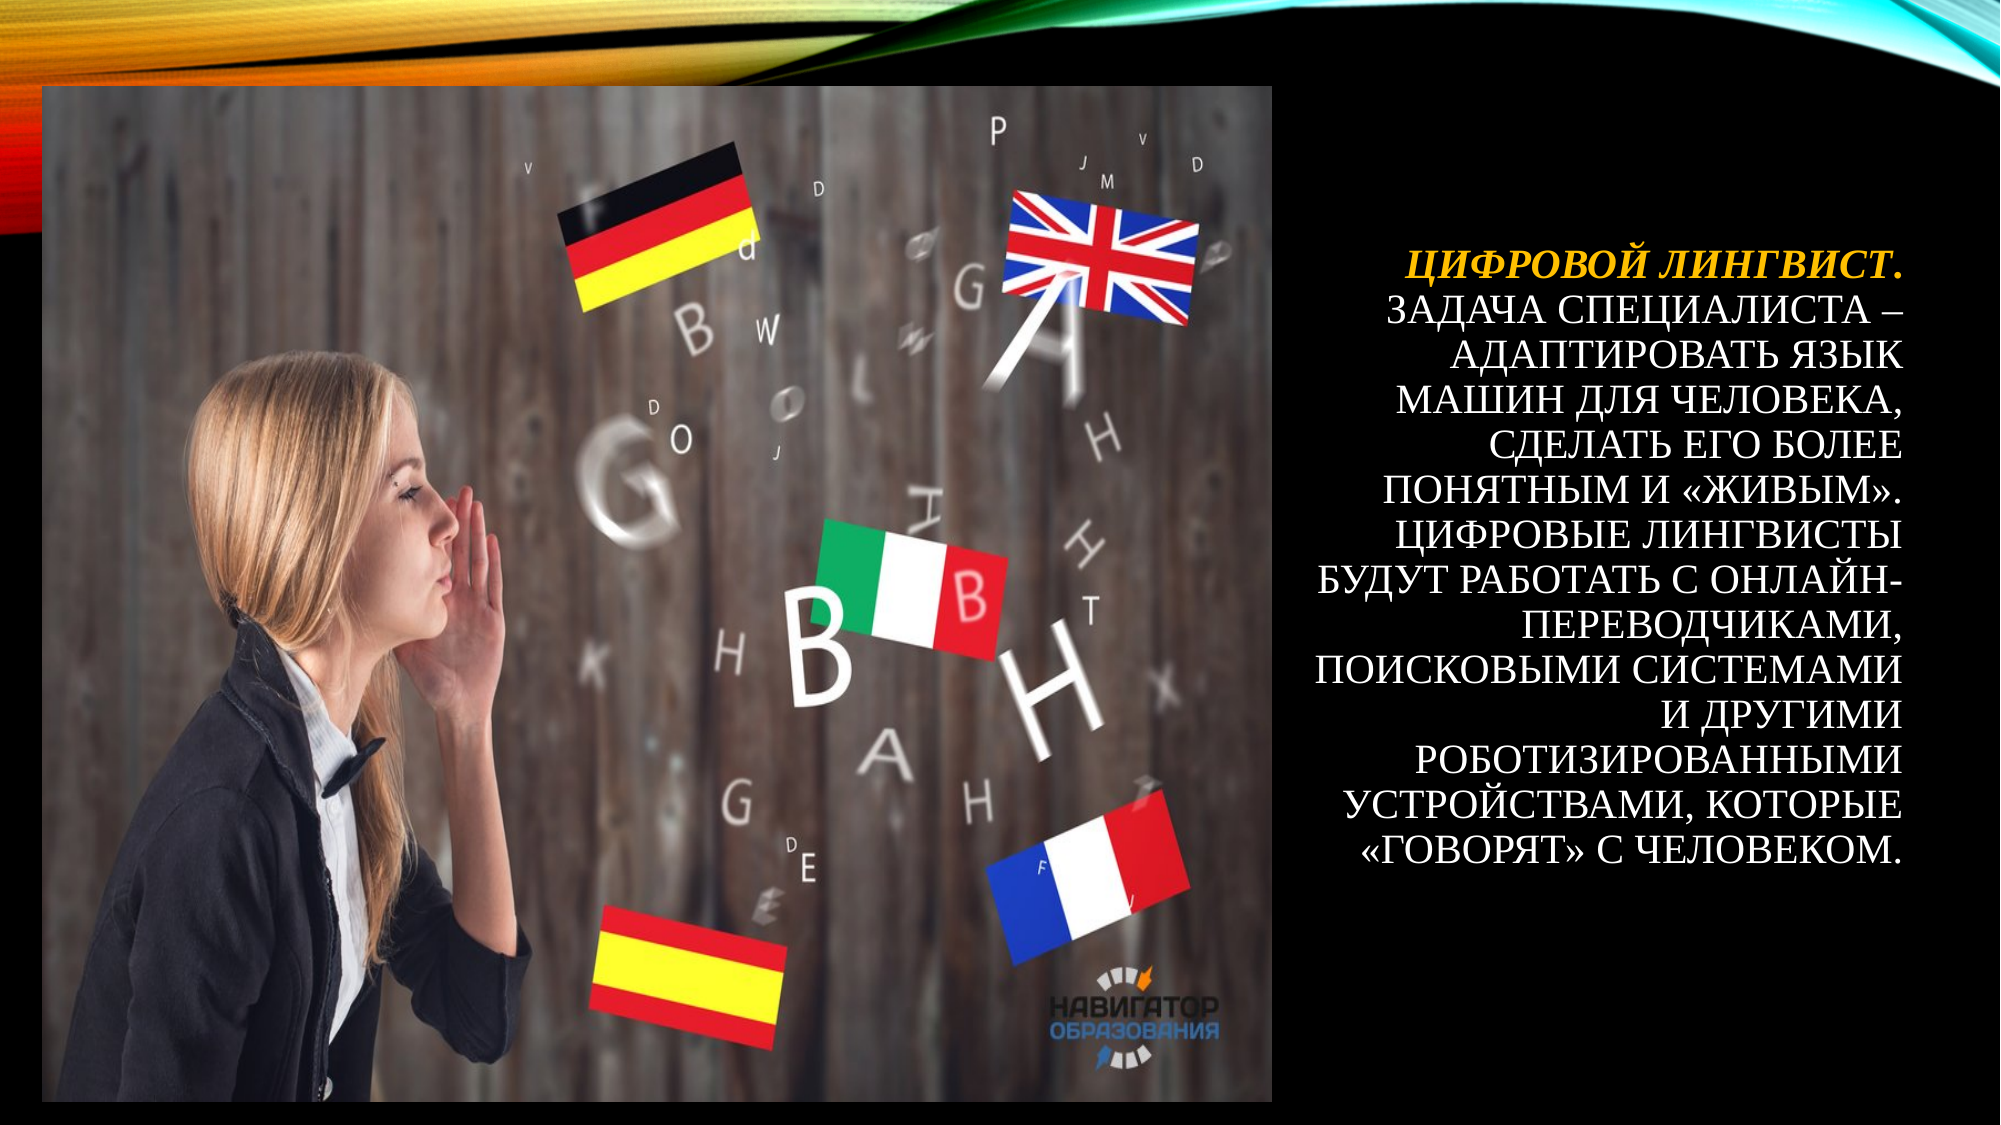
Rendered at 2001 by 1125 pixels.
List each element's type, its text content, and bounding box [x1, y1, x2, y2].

picture [0, 0, 2000, 1102]
title Цифровой лингвист. Задача специалиста – адаптировать язык машин для человека, сделать его более понятным и «живым». Цифровые лингвисты будут работать с онлайн-переводчиками, поисковыми системами и другими роботизированными устройствами, которые «говорят» с человеком. [1273, 86, 1919, 1029]
